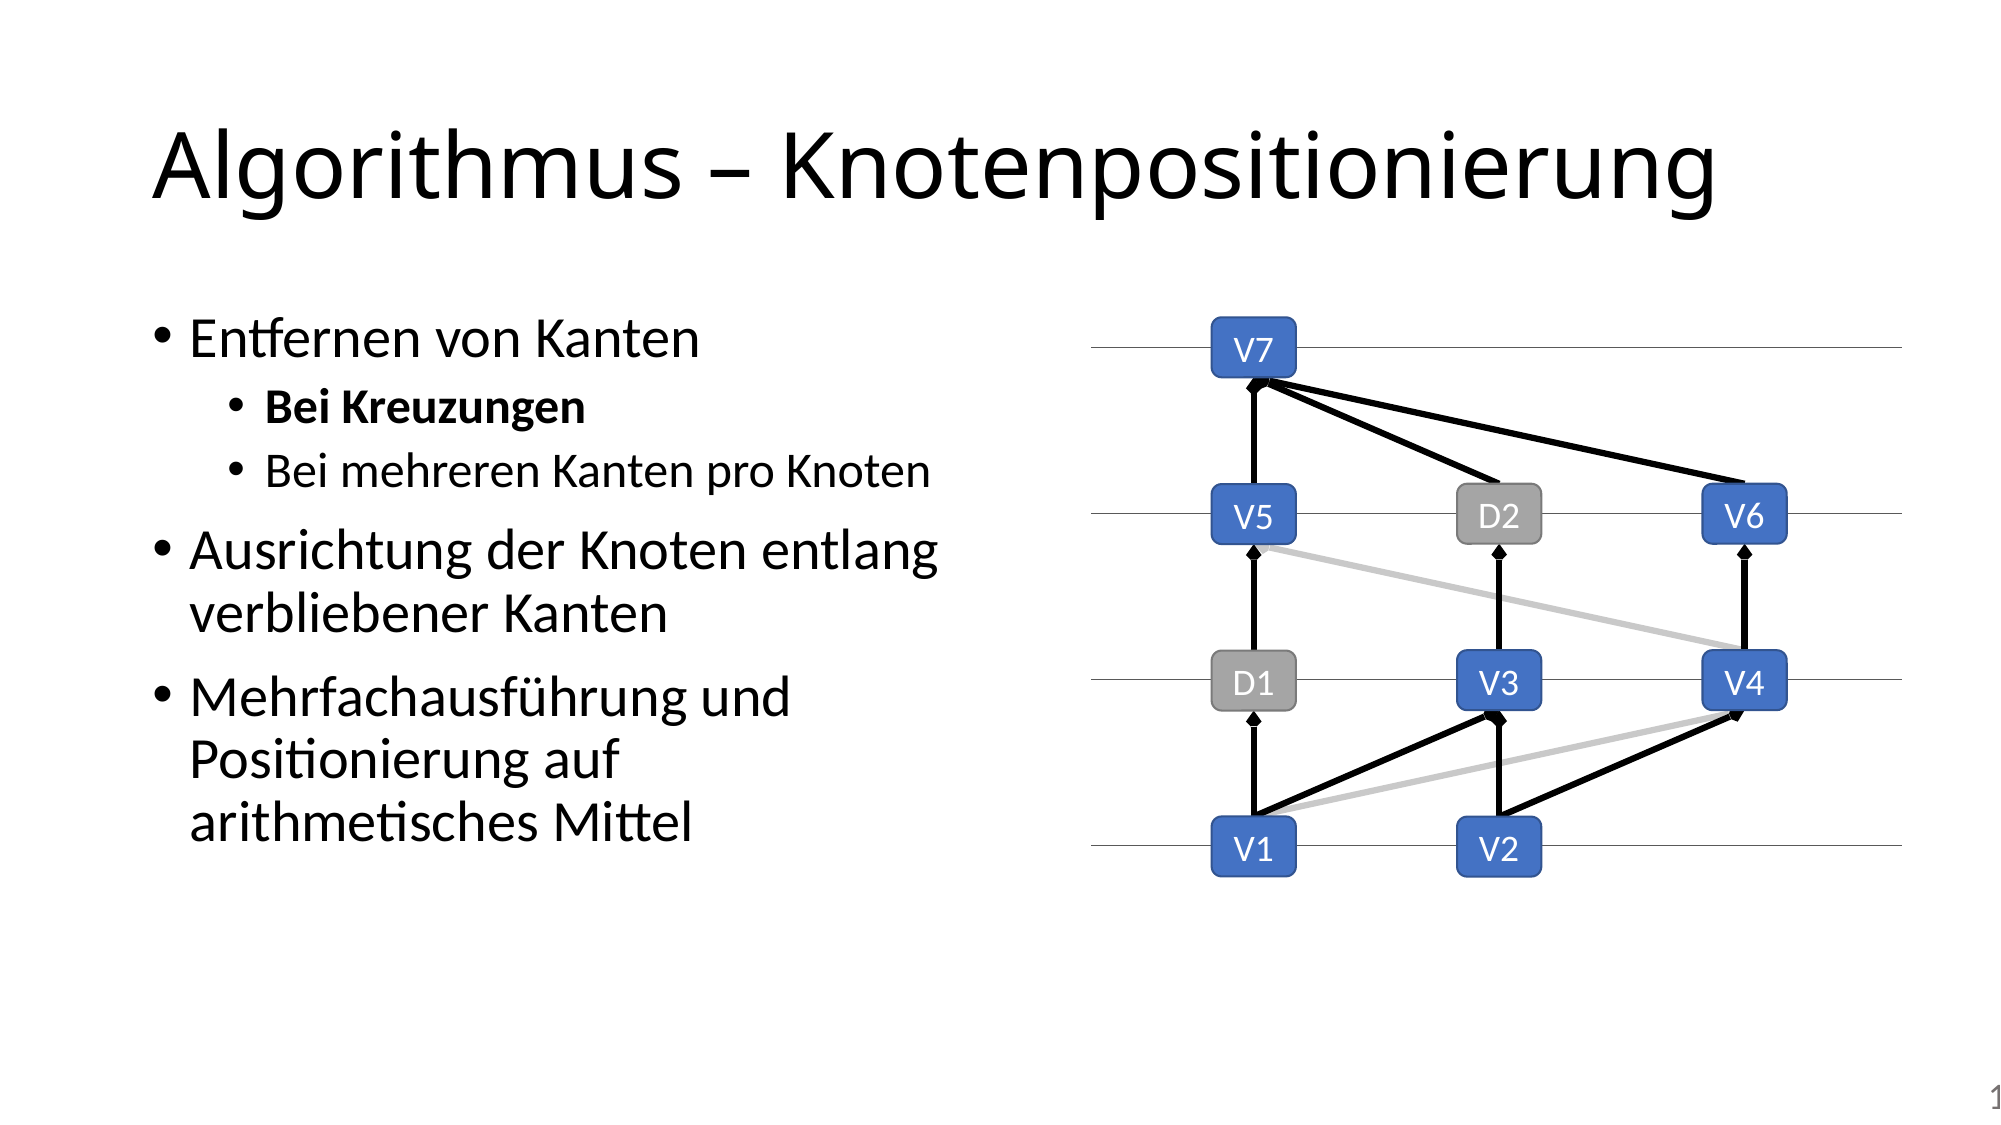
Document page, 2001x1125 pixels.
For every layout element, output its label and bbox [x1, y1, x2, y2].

text_box [137, 299, 986, 1014]
text_box [1090, 316, 1902, 878]
text_box [1871, 1064, 2000, 1125]
title [137, 59, 1863, 278]
